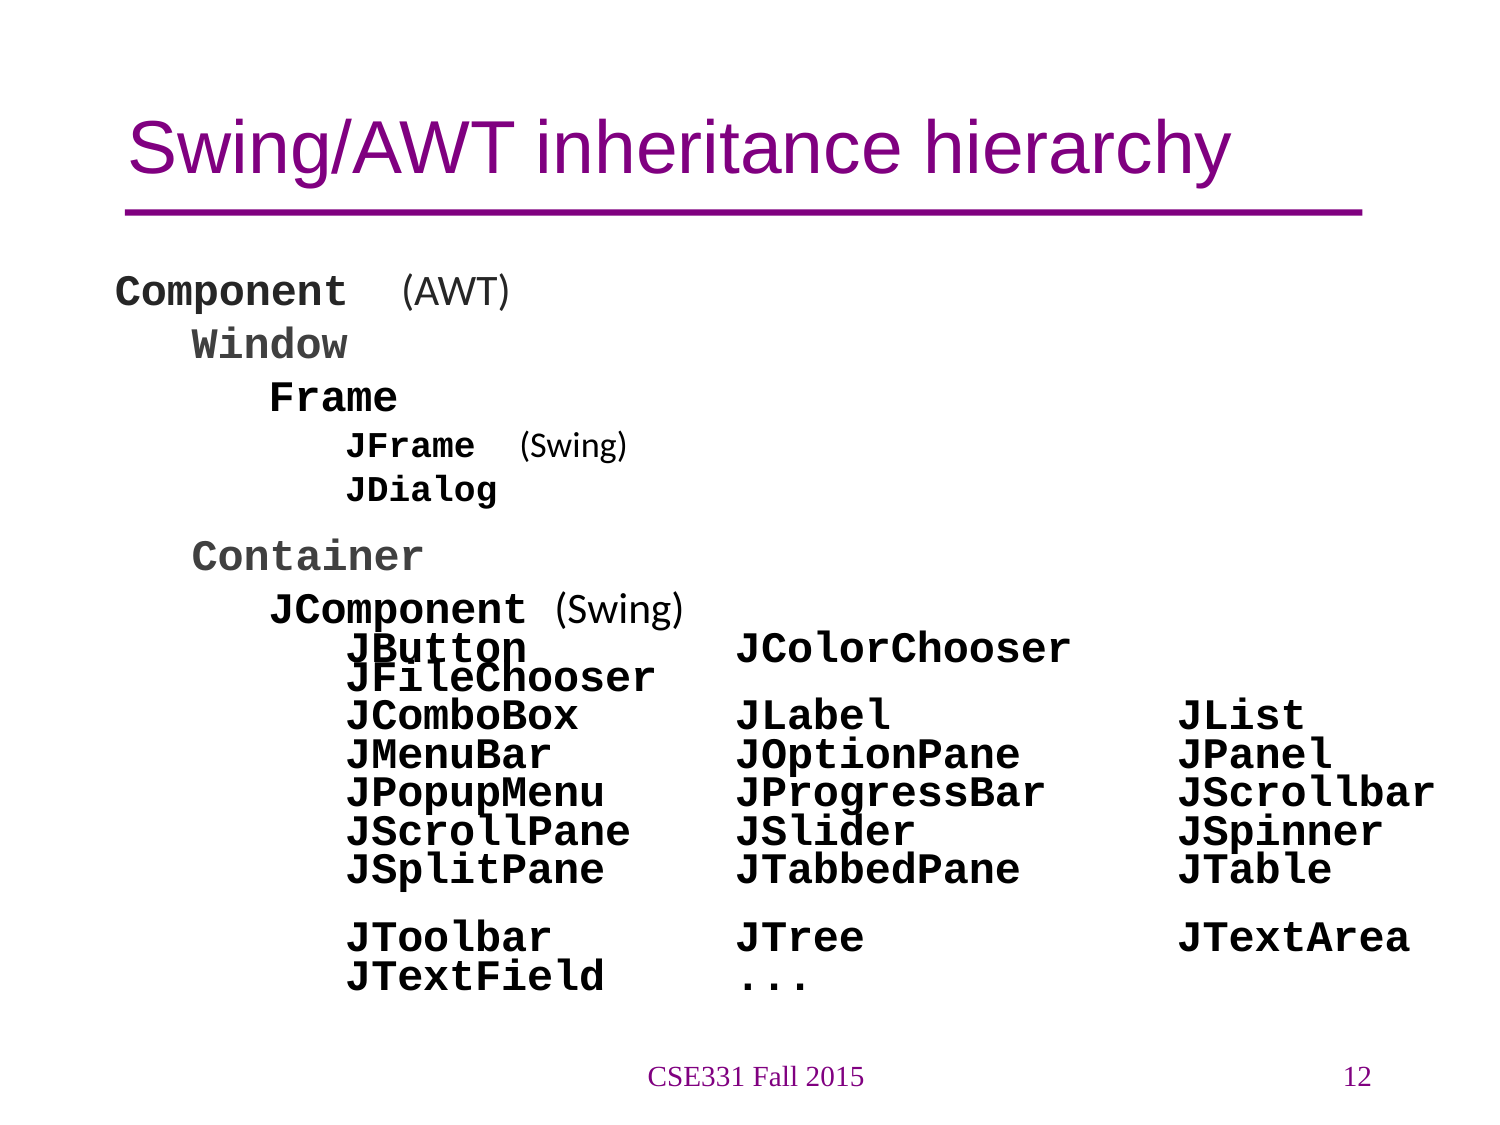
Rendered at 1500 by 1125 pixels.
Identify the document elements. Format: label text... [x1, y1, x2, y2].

footer CSE331 Fall 2015 [474, 1049, 1038, 1125]
slide_number 12 [1074, 1049, 1388, 1125]
title Swing/AWT inheritance hierarchy [112, 50, 1388, 238]
list Component (AWT) Window Frame JFrame (Swing) JDialog Container JComponent (Swing) JButton JColorChooser JFileChooser JComboBox JLabel JList JMenuBar JOptionPane JPanel JPopupMenu JProgressBar JScrollbar JScrollPane JSlider JSpinner JSplitPane JTabbedPane JTable JToolbar JTree JTextArea JTextField ... [99, 262, 1475, 1025]
